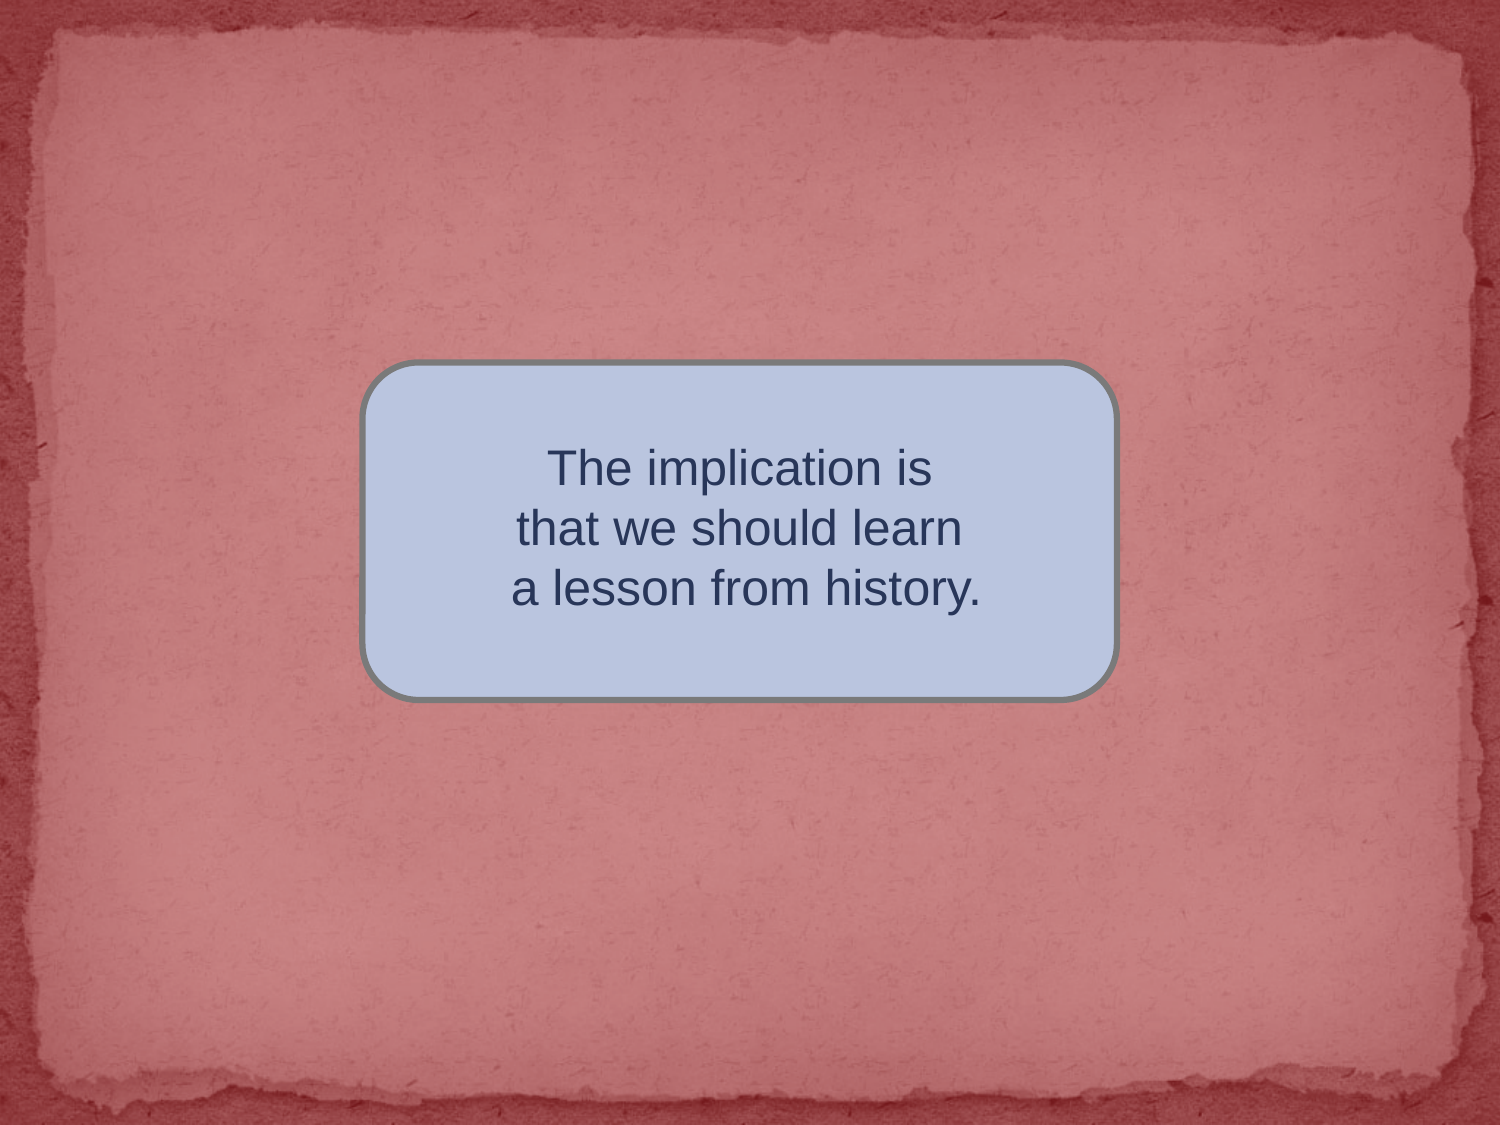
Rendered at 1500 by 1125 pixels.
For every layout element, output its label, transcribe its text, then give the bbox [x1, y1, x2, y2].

text_box The implication is that we should learn a lesson from history. [359, 359, 1121, 704]
